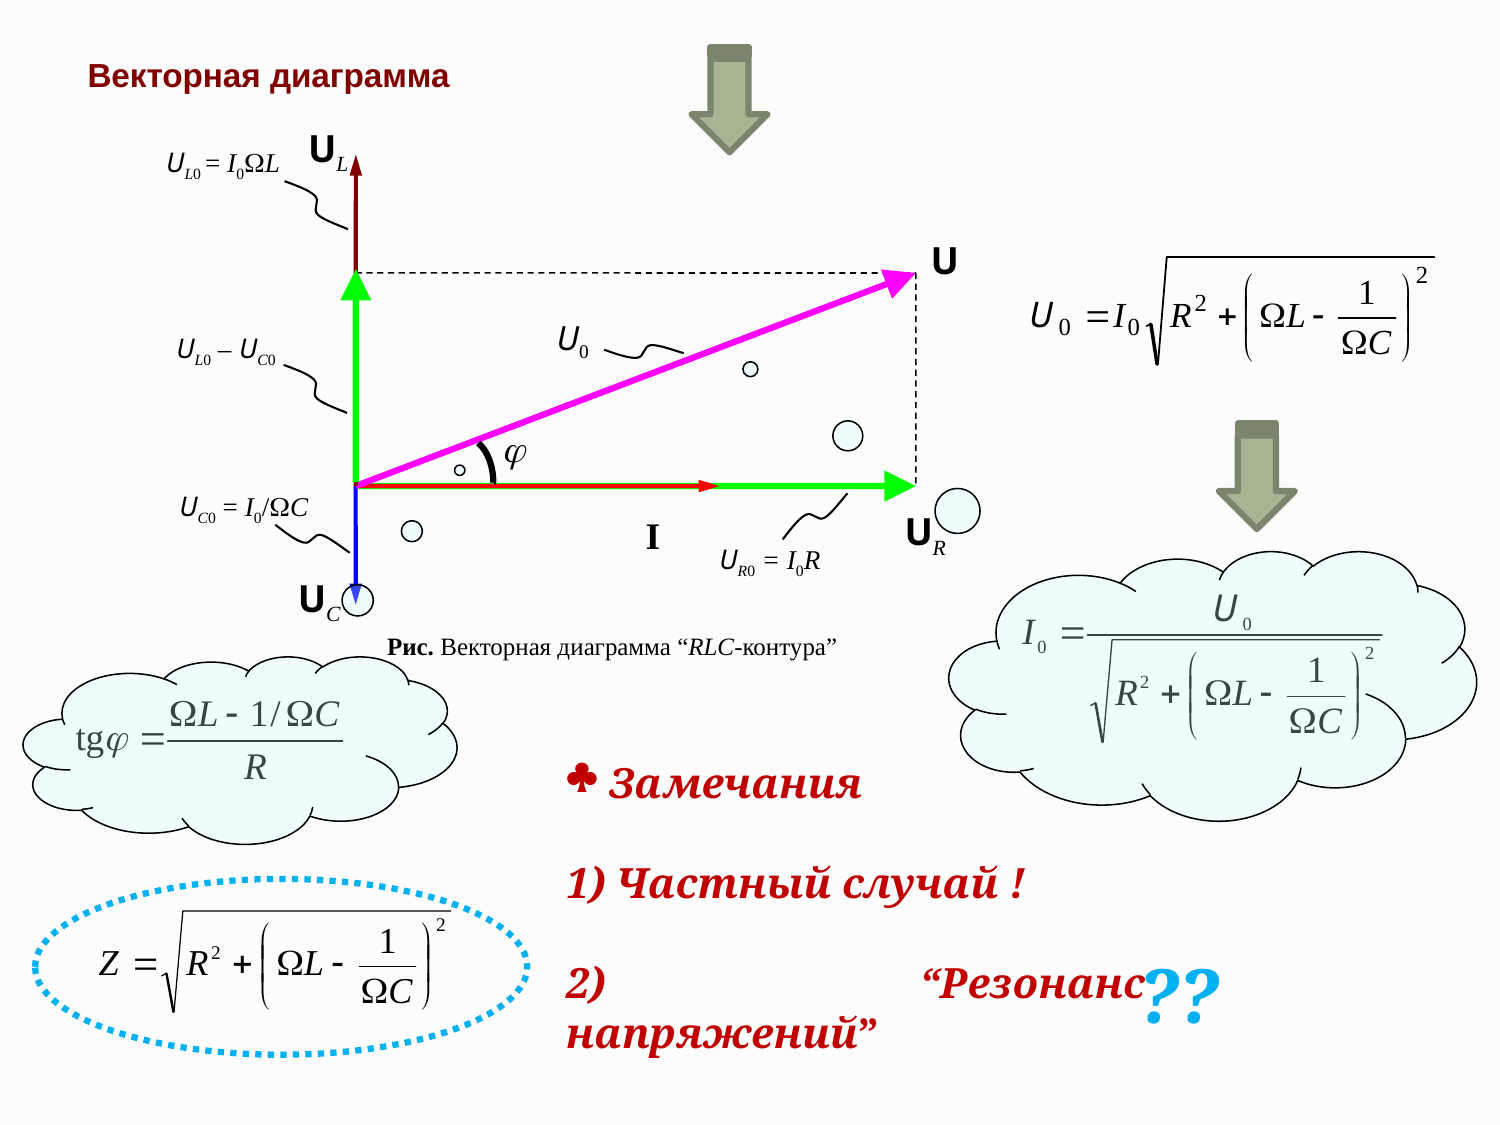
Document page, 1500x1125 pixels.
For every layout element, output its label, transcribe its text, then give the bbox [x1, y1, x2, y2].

text_box [1215, 420, 1298, 533]
text_box [31, 910, 89, 1026]
text_box ?? [1124, 941, 1242, 1047]
text_box Замечания 1) Частный случай ! 2) “Резонанс напряжений” [550, 749, 1161, 1065]
text_box [960, 698, 1008, 749]
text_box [1028, 248, 1440, 375]
text_box Векторная диаграмма [72, 47, 466, 102]
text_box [1018, 587, 1389, 749]
text_box [142, 875, 423, 894]
text_box [92, 673, 140, 680]
text_box [707, 44, 752, 106]
text_box [1128, 551, 1477, 822]
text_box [154, 119, 996, 694]
text_box [106, 905, 531, 1058]
text_box [22, 706, 458, 845]
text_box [95, 907, 456, 1018]
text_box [72, 693, 348, 785]
